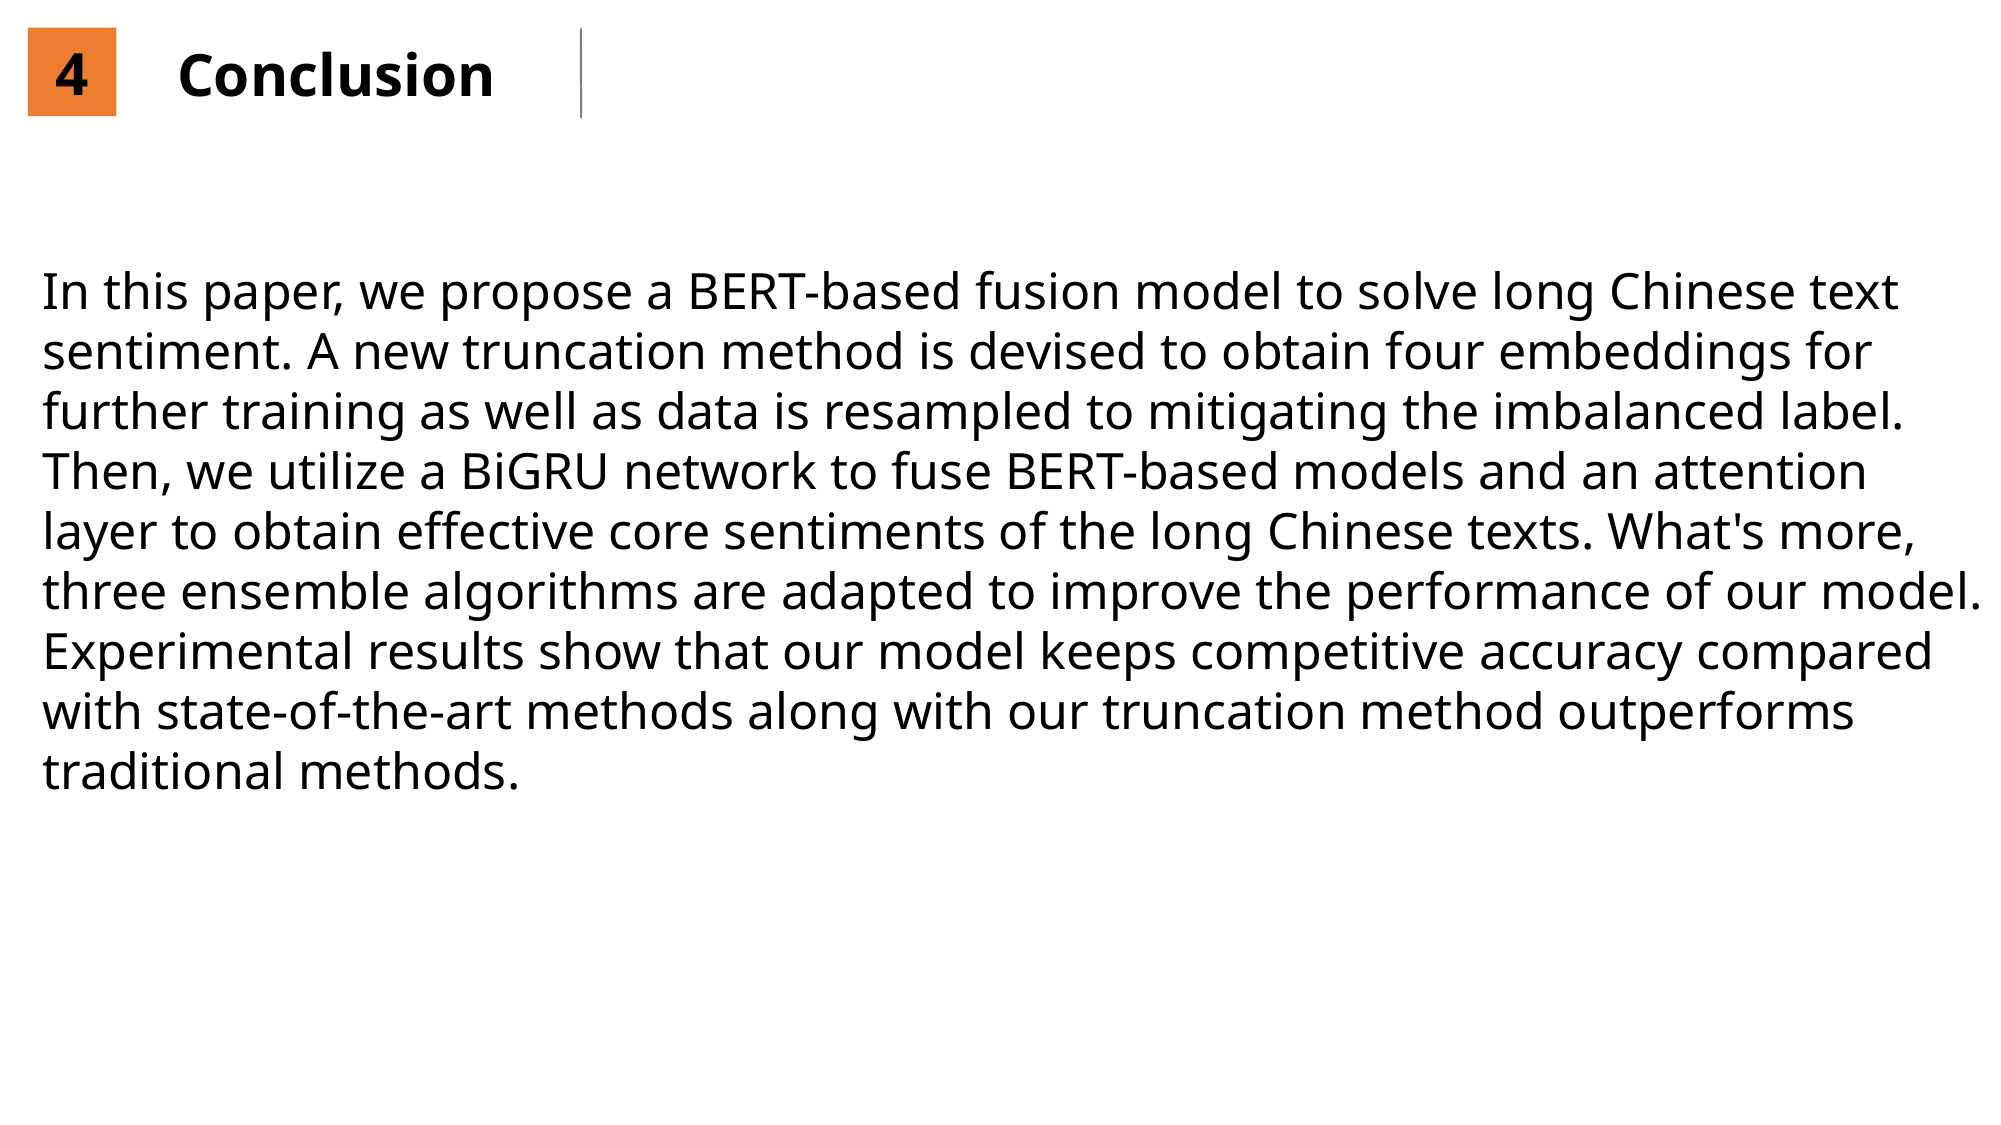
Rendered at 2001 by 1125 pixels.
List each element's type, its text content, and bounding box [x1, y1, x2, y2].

text_box In this paper, we propose a BERT-based fusion model to solve long Chinese text sentiment. A new truncation method is devised to obtain four embeddings for further training as well as data is resampled to mitigating the imbalanced label. Then, we utilize a BiGRU network to fuse BERT-based models and an attention layer to obtain effective core sentiments of the long Chinese texts. What's more, three ensemble algorithms are adapted to improve the performance of our model. Experimental results show that our model keeps competitive accuracy compared with state-of-the-art methods along with our truncation method outperforms traditional methods. [27, 252, 2000, 807]
text_box Conclusion [162, 30, 511, 116]
text_box 4 [27, 26, 117, 117]
picture [1533, 604, 1940, 746]
